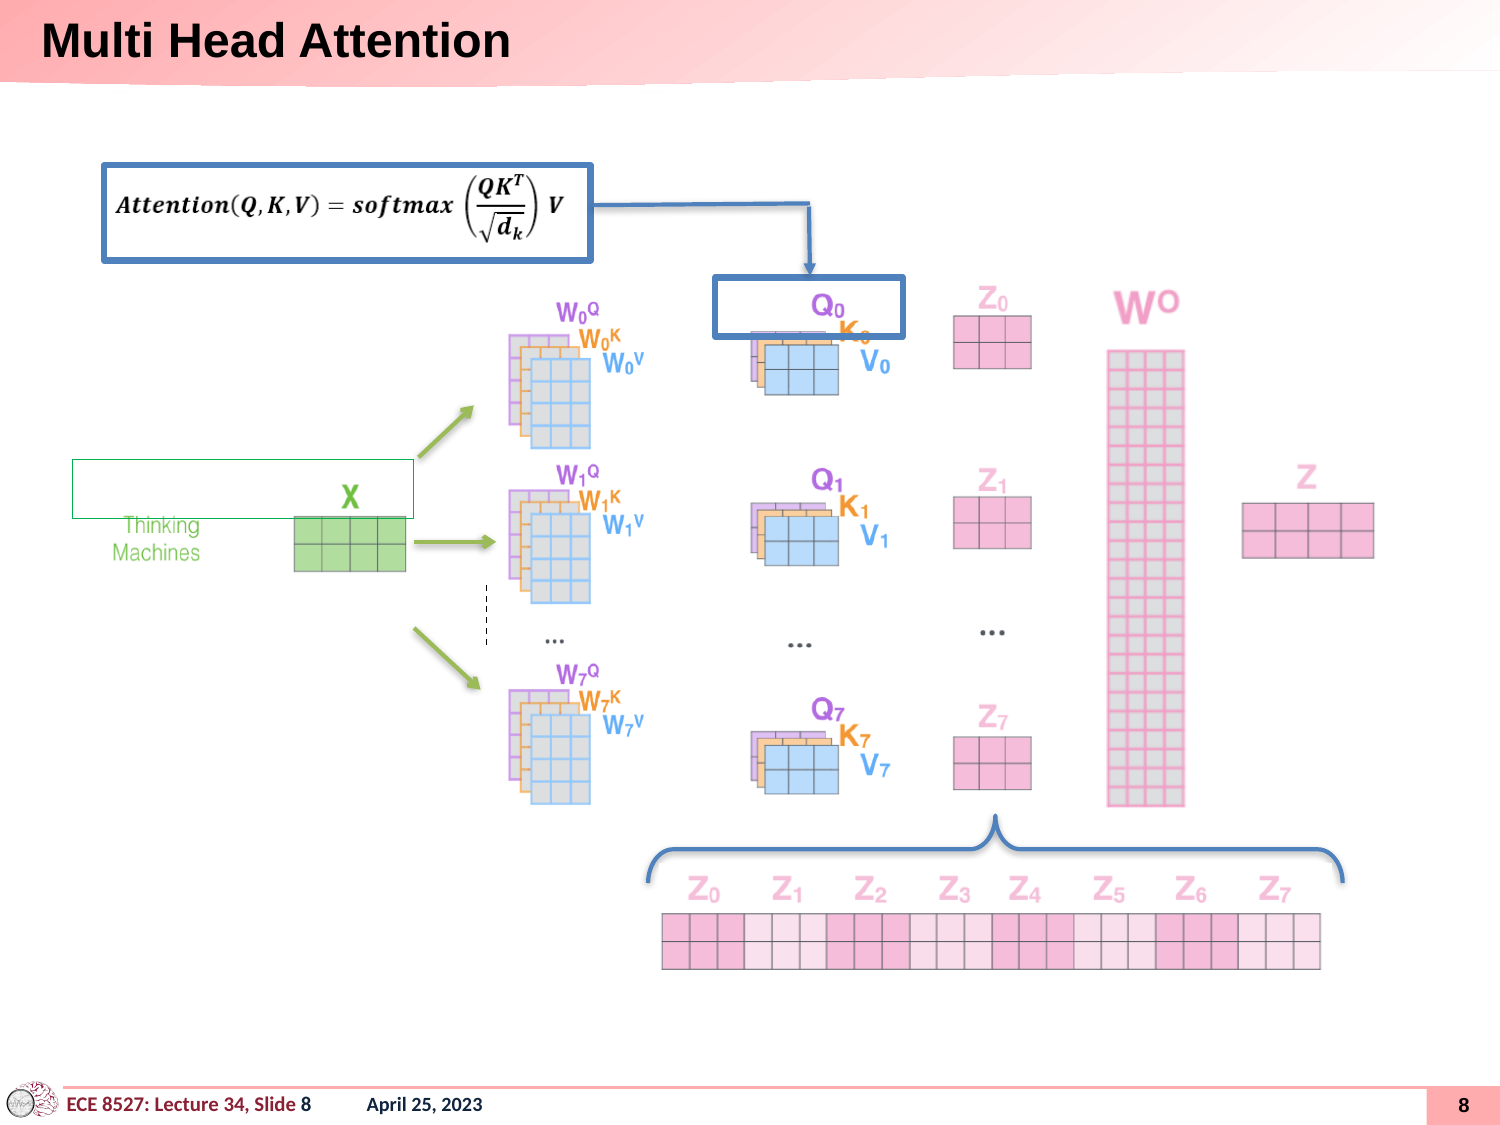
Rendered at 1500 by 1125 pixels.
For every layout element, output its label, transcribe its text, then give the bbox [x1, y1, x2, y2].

text_box [645, 819, 1345, 884]
picture [727, 285, 904, 822]
text_box [813, 277, 903, 284]
picture [1231, 451, 1386, 569]
picture [659, 863, 1332, 980]
picture [1101, 275, 1189, 813]
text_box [413, 627, 481, 690]
picture [6, 1081, 59, 1118]
picture [483, 285, 669, 823]
text_box [58, 130, 520, 190]
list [70, 448, 437, 645]
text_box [418, 405, 475, 458]
text_box [714, 277, 805, 337]
picture [106, 168, 588, 258]
title Multi Head Attention [41, 1, 1463, 75]
picture [944, 274, 1047, 812]
